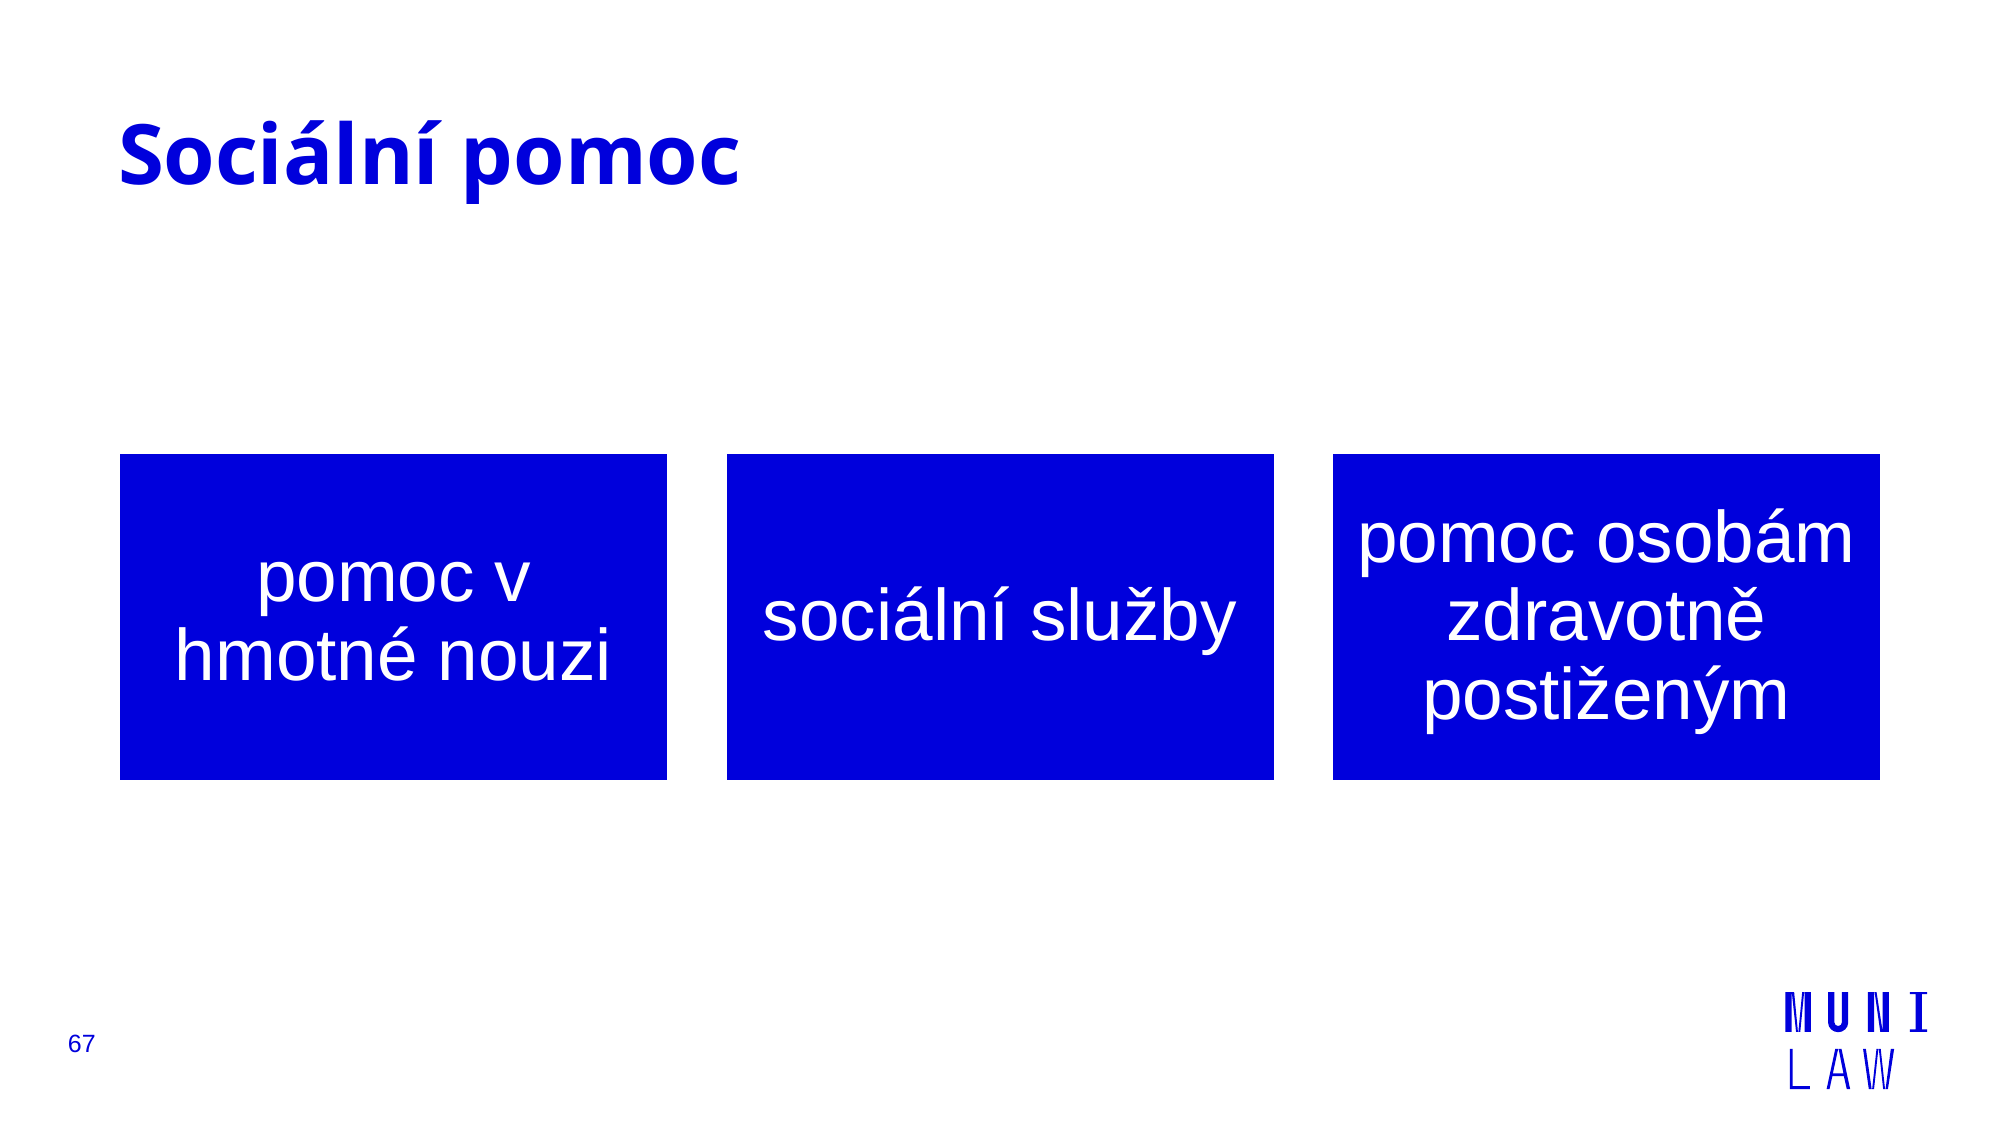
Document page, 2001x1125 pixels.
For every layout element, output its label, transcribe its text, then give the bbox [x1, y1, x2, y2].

slide_number 67 [67, 1021, 110, 1063]
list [117, 277, 1883, 958]
title Sociální pomoc [118, 118, 1883, 193]
